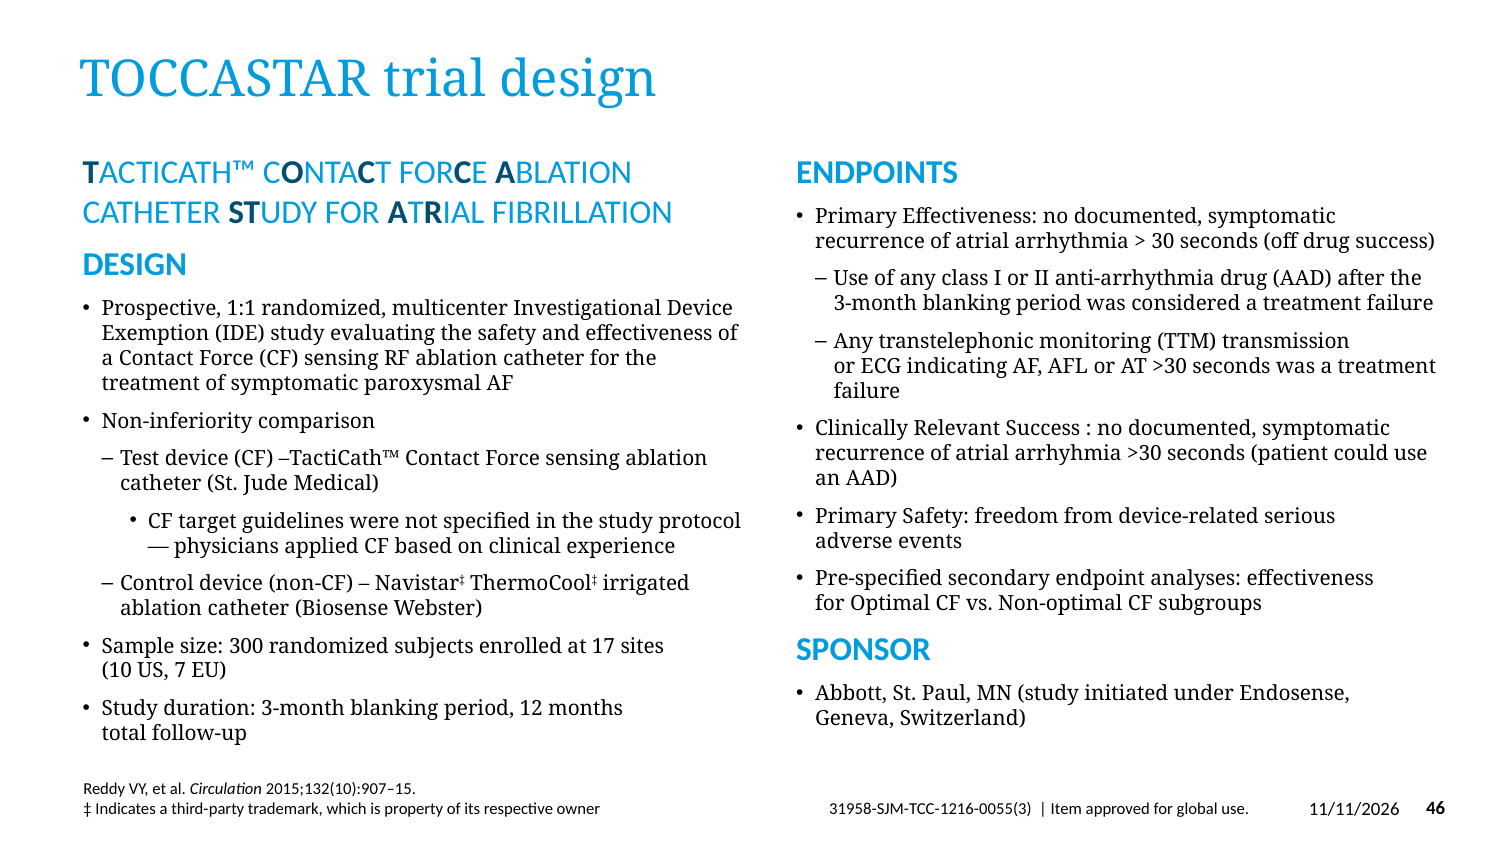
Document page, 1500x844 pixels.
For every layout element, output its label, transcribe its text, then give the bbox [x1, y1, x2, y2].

list Endpoints Primary Effectiveness: no documented, symptomatic recurrence of atrial arrhythmia > 30 seconds (off drug success) Use of any class I or II anti-arrhythmia drug (AAD) after the 3-month blanking period was considered a treatment failure Any transtelephonic monitoring (TTM) transmission or ECG indicating AF, AFL or AT >30 seconds was a treatment failure Clinically Relevant Success : no documented, symptomatic recurrence of atrial arrhyhmia >30 seconds (patient could use an AAD) Primary Safety: freedom from device-related serious adverse events Pre-specified secondary endpoint analyses: effectiveness for Optimal CF vs. Non-optimal CF subgroups Sponsor Abbott, St. Paul, MN (study initiated under Endosense, Geneva, Switzerland) [795, 150, 1460, 721]
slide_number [1265, 782, 1400, 827]
list TactiCath™ Contact Force Ablation Catheter Study for Atrial Fibrillation Design Prospective, 1:1 randomized, multicenter Investigational Device Exemption (IDE) study evaluating the safety and effectiveness of a Contact Force (CF) sensing RF ablation catheter for the treatment of symptomatic paroxysmal AF Non-inferiority comparison Test device (CF) –TactiCath™ Contact Force sensing ablation catheter (St. Jude Medical) CF target guidelines were not specified in the study protocol — physicians applied CF based on clinical experience Control device (non-CF) – Navistar‡ ThermoCool‡ irrigated ablation catheter (Biosense Webster) Sample size: 300 randomized subjects enrolled at 17 sites (10 US, 7 EU) Study duration: 3-month blanking period, 12 months total follow-up [82, 150, 760, 721]
title TOCCASTAR trial design [64, 45, 1415, 116]
list Reddy VY, et al. Circulation 2015;132(10):907–15. ‡ Indicates a third-party trademark, which is property of its respective owner [83, 770, 750, 826]
slide_number 46 [1411, 790, 1460, 826]
